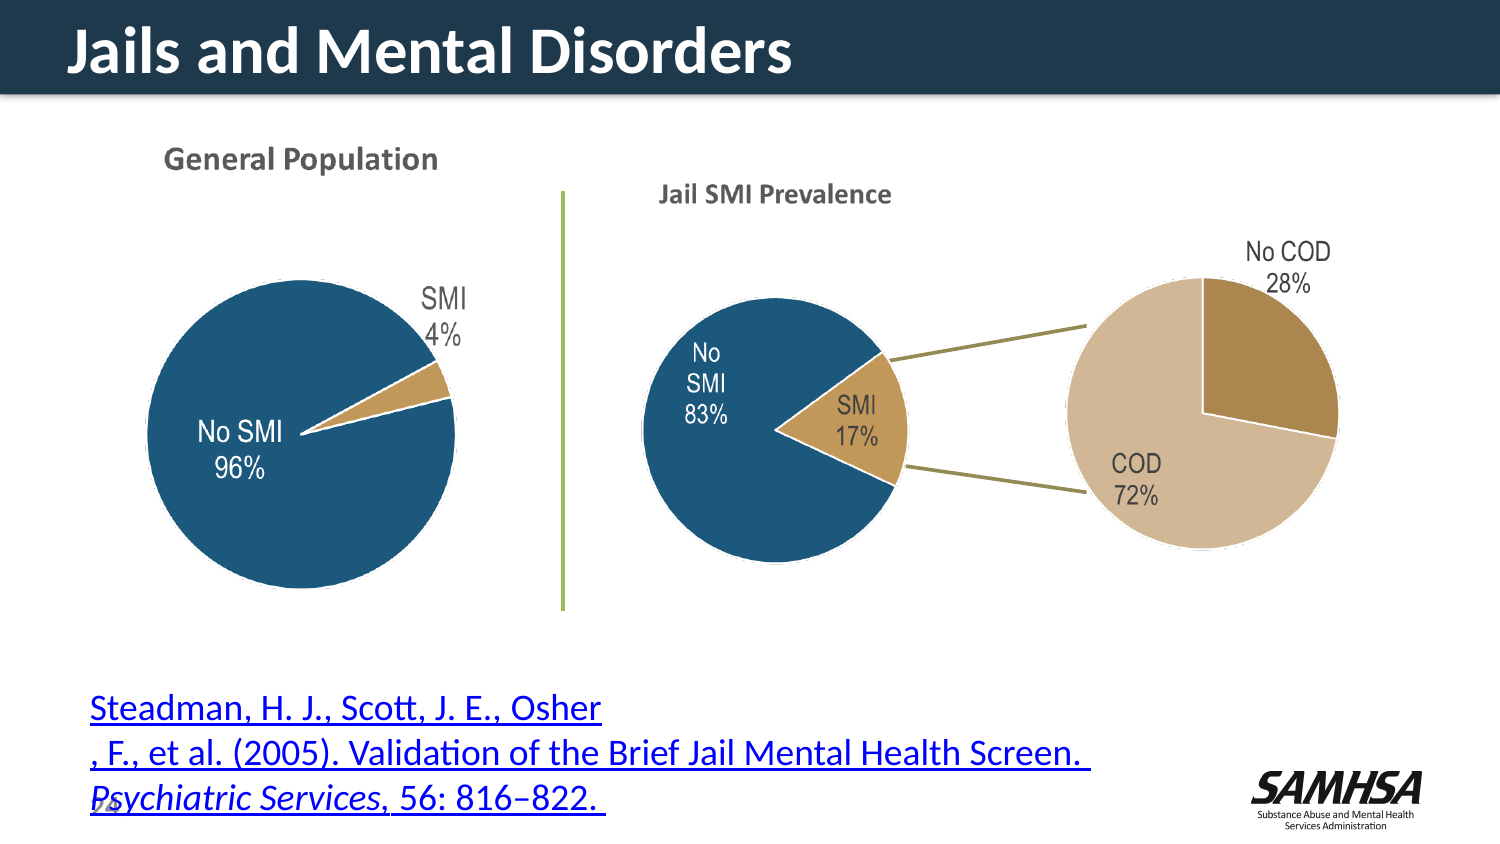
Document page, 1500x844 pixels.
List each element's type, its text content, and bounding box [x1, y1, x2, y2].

picture [103, 123, 499, 687]
picture [1029, 166, 1376, 660]
picture [606, 164, 945, 647]
slide_number 24 [75, 782, 413, 827]
text_box Steadman, H. J., Scott, J. E., Osher, F., et al. (2005). Validation of the Brief Jail Mental Health Screen. Psychiatric Services, 56: 816–822. [75, 675, 1334, 826]
title Jails and Mental Disorders [52, 8, 1425, 86]
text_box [948, 465, 1024, 507]
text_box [948, 323, 1024, 366]
picture [1249, 771, 1425, 835]
